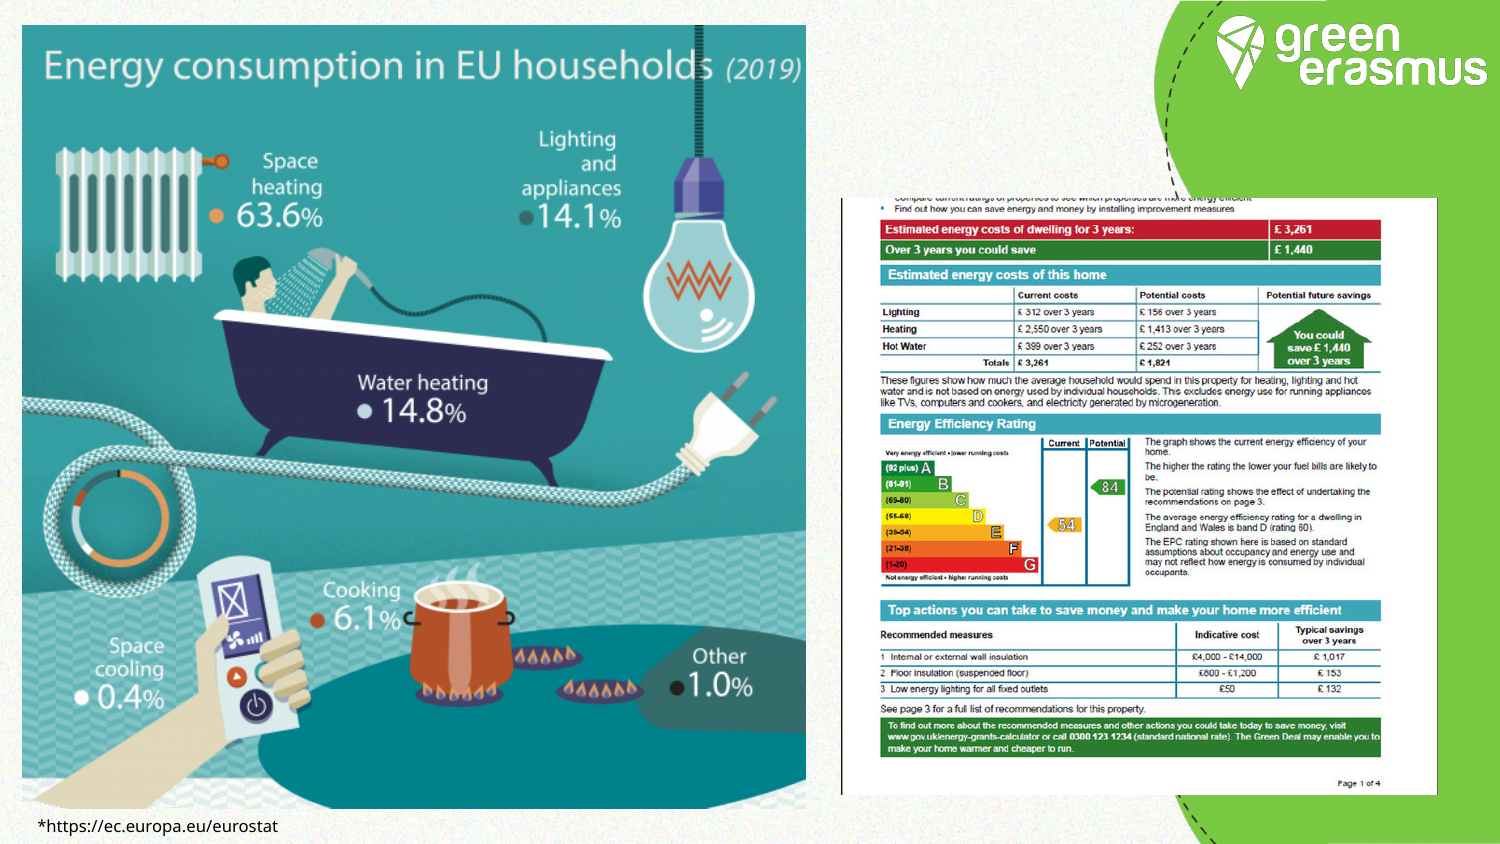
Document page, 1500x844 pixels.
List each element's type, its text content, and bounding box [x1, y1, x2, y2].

picture [0, 0, 1500, 844]
text_box *https://ec.europa.eu/eurostat [22, 817, 748, 844]
